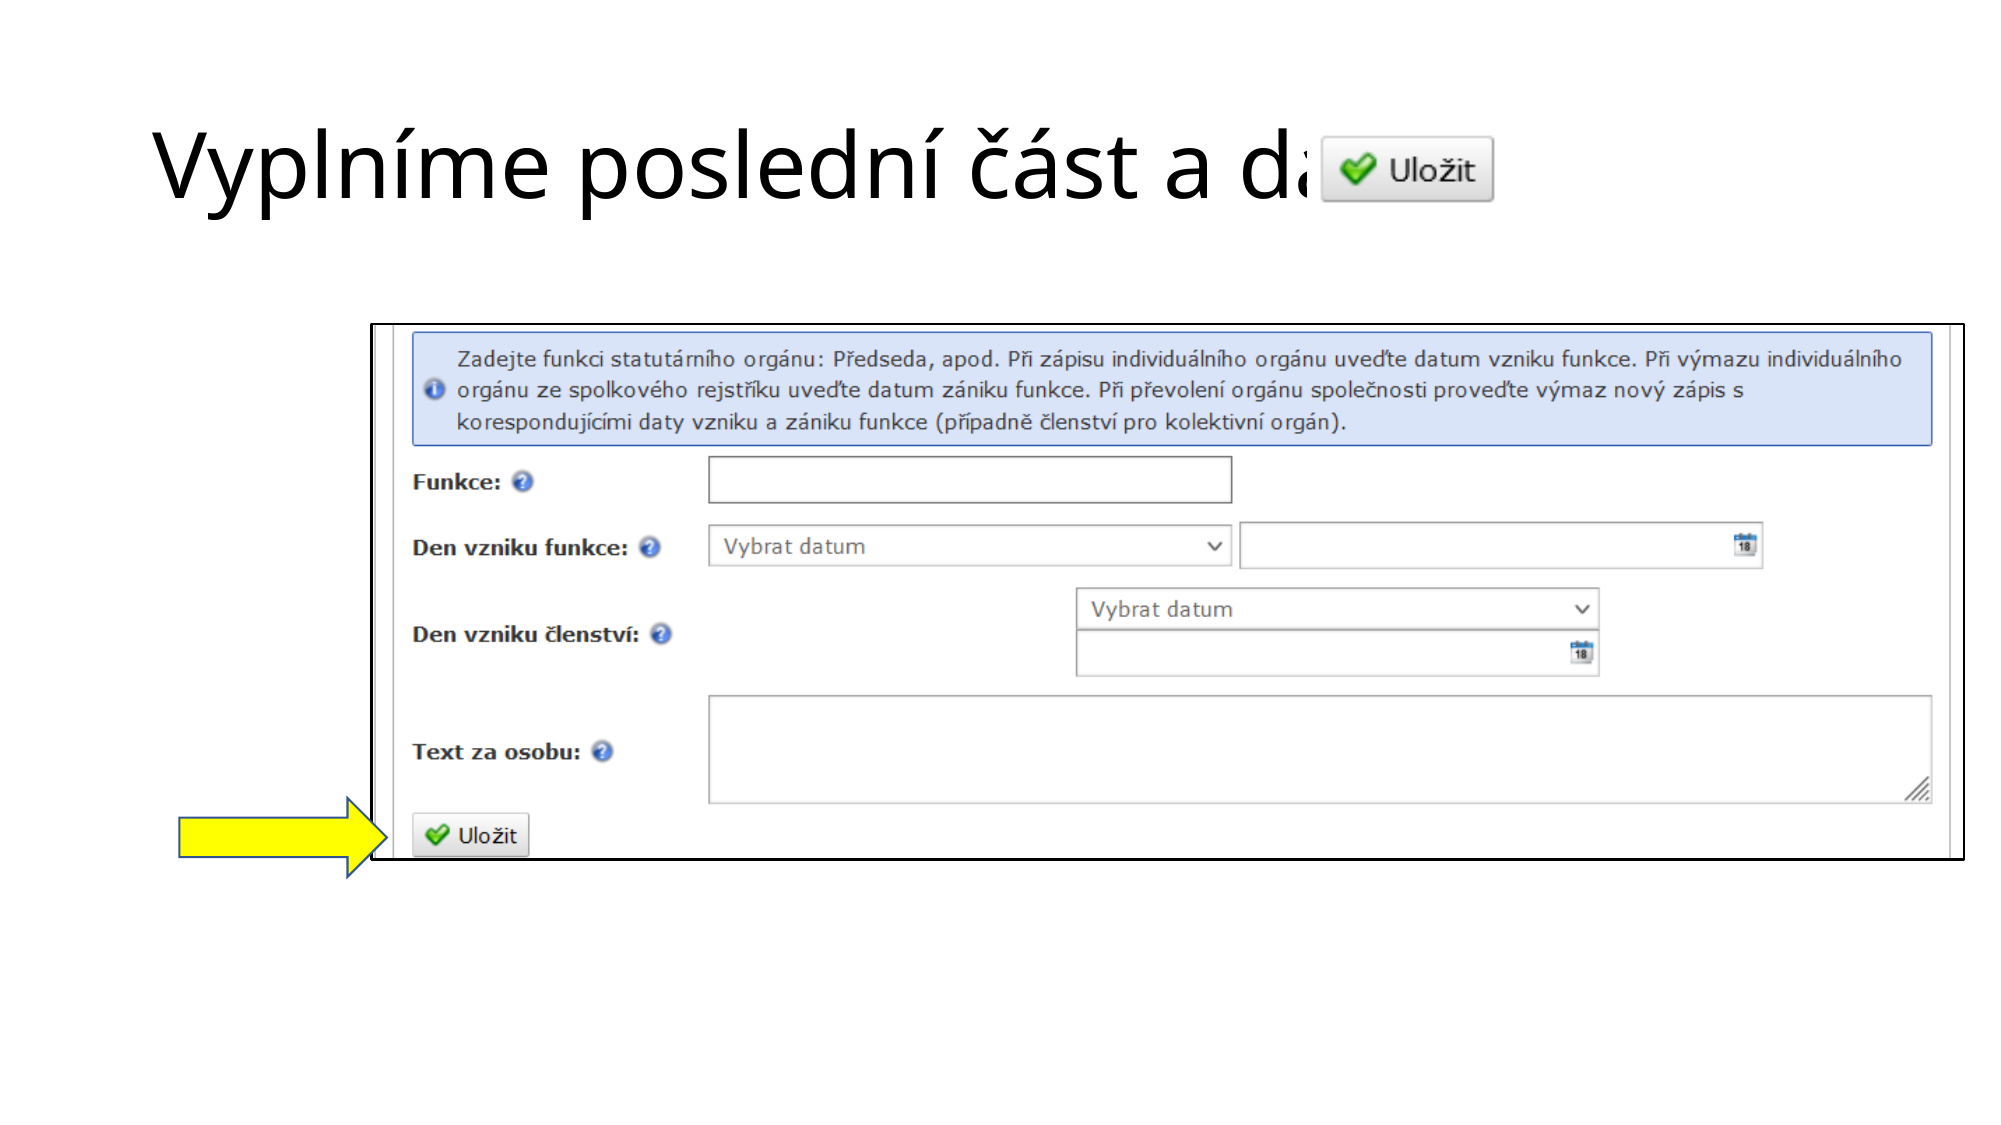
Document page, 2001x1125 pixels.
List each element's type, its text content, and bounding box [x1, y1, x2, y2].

title Vyplníme poslední část a dáme [137, 59, 1863, 278]
picture [372, 325, 1963, 858]
text_box [178, 795, 372, 880]
picture [1307, 122, 1507, 215]
